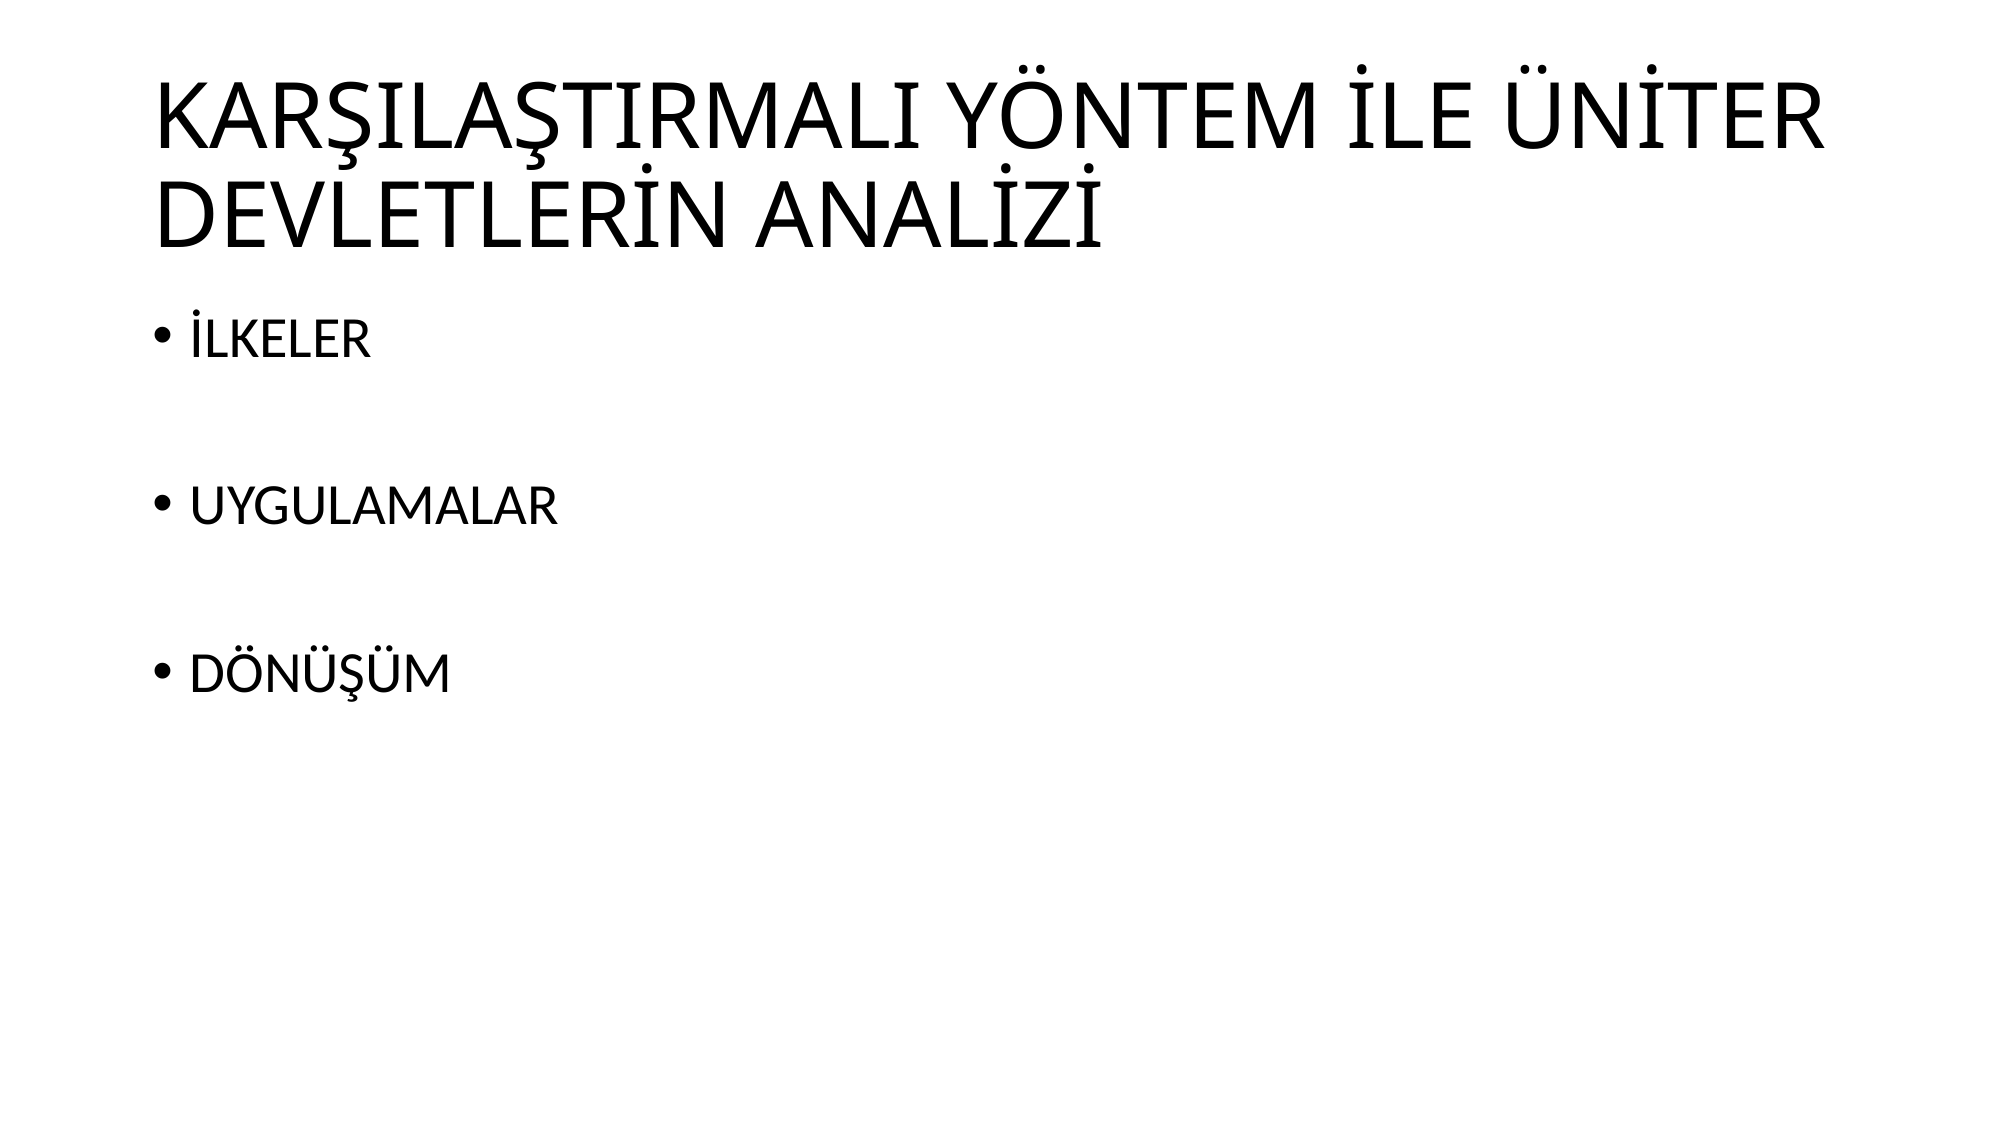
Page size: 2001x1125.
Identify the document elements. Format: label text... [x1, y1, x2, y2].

list İLKELER UYGULAMALAR DÖNÜŞÜM [137, 299, 1863, 1014]
title KARŞILAŞTIRMALI YÖNTEM İLE ÜNİTER DEVLETLERİN ANALİZİ [137, 59, 1863, 278]
